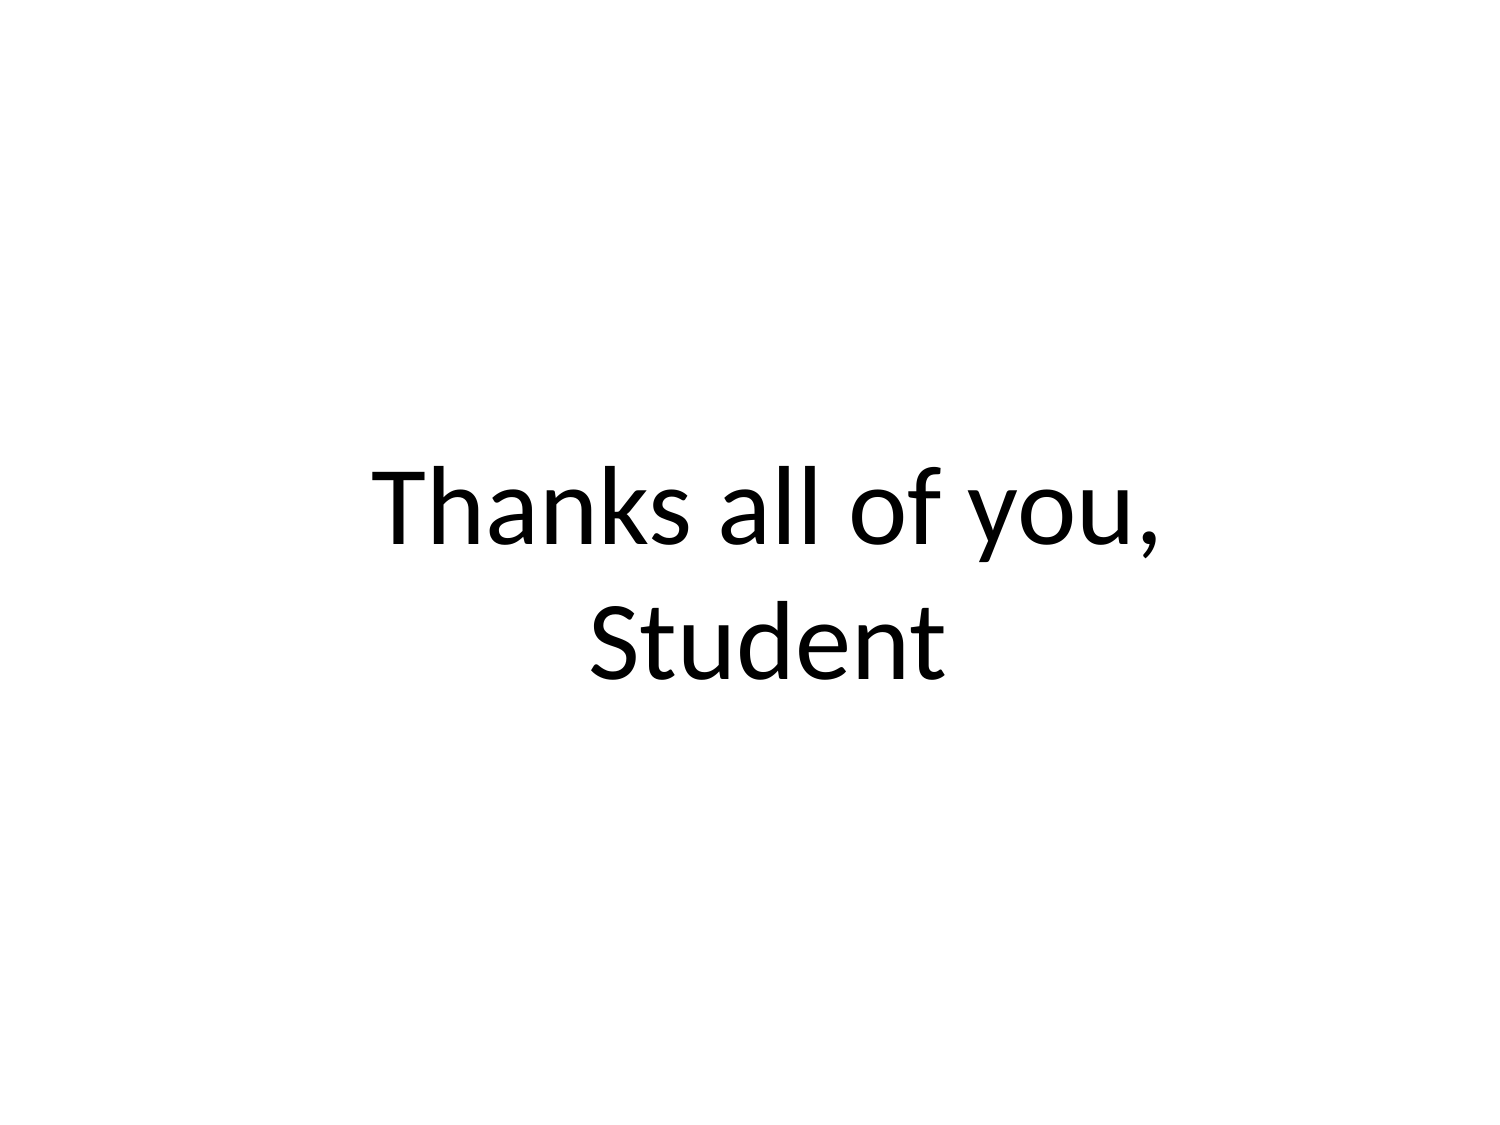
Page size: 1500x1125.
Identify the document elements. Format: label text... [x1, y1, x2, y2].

text_box Thanks all of you, Student [356, 424, 1179, 710]
